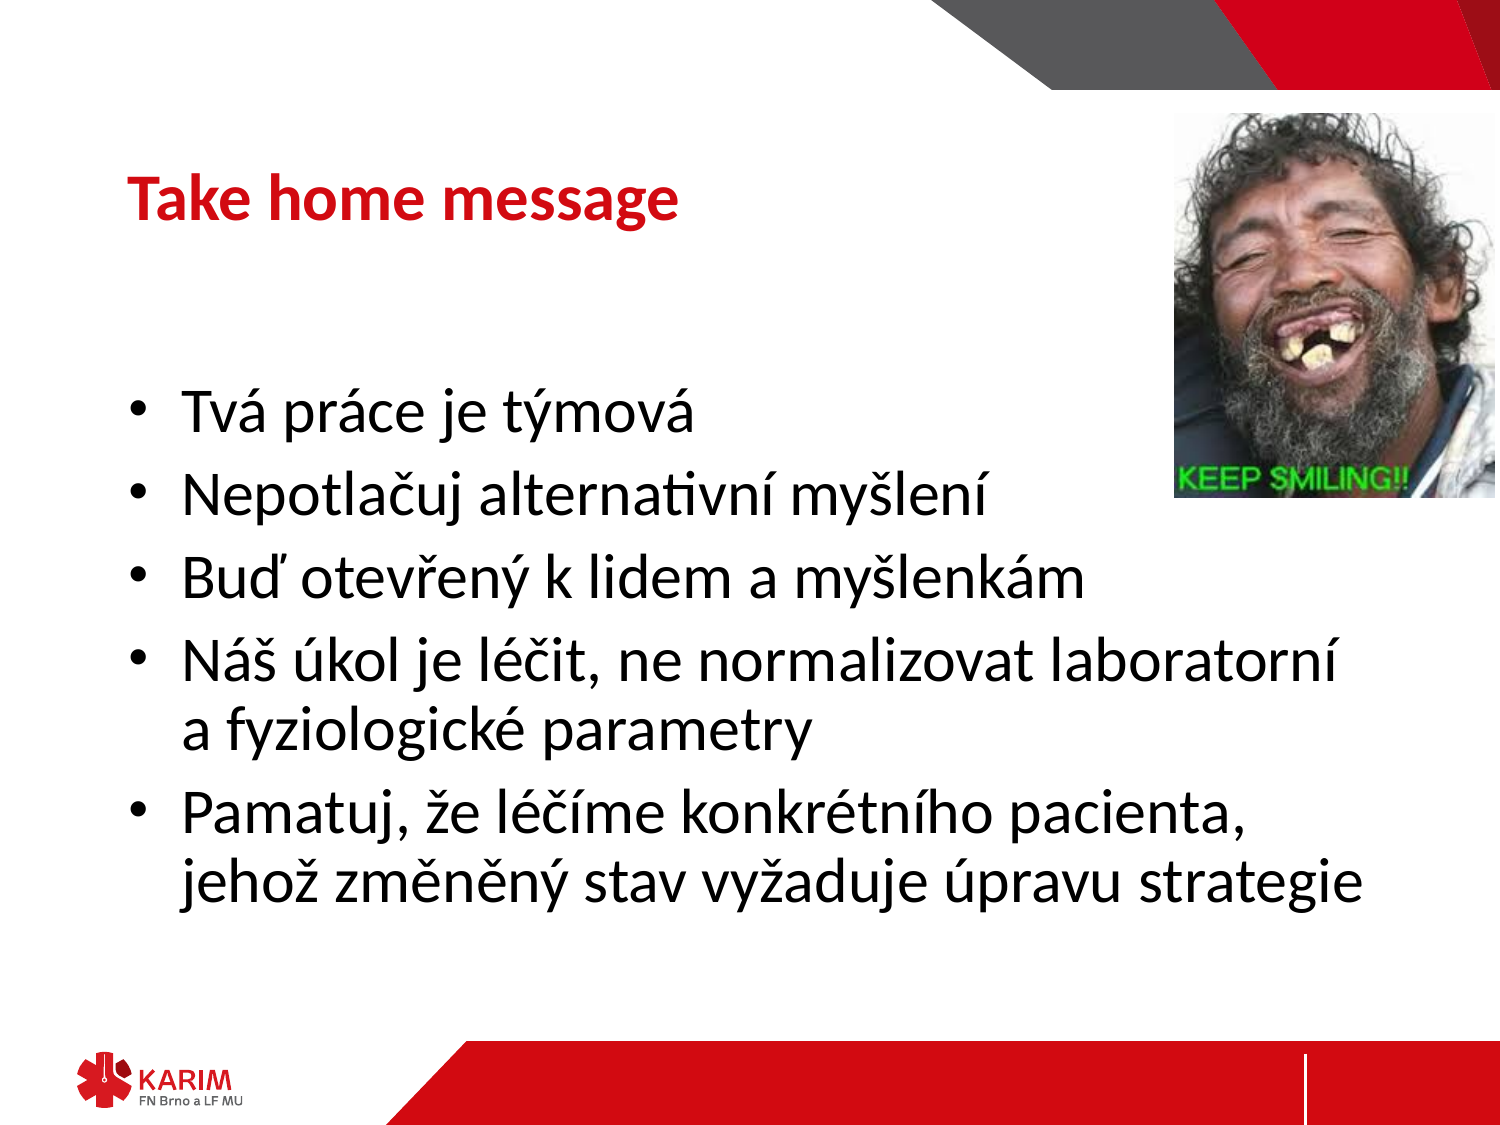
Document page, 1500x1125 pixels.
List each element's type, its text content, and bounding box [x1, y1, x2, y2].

list Tvá práce je týmová Nepotlačuj alternativní myšlení Buď otevřený k lidem a myšlenkám Náš úkol je léčit, ne normalizovat laboratorní a fyziologické parametry Pamatuj, že léčíme konkrétního pacienta, jehož změněný stav vyžaduje úpravu strategie [111, 278, 1388, 955]
title Take home message [112, 99, 1388, 278]
picture [1173, 113, 1495, 499]
